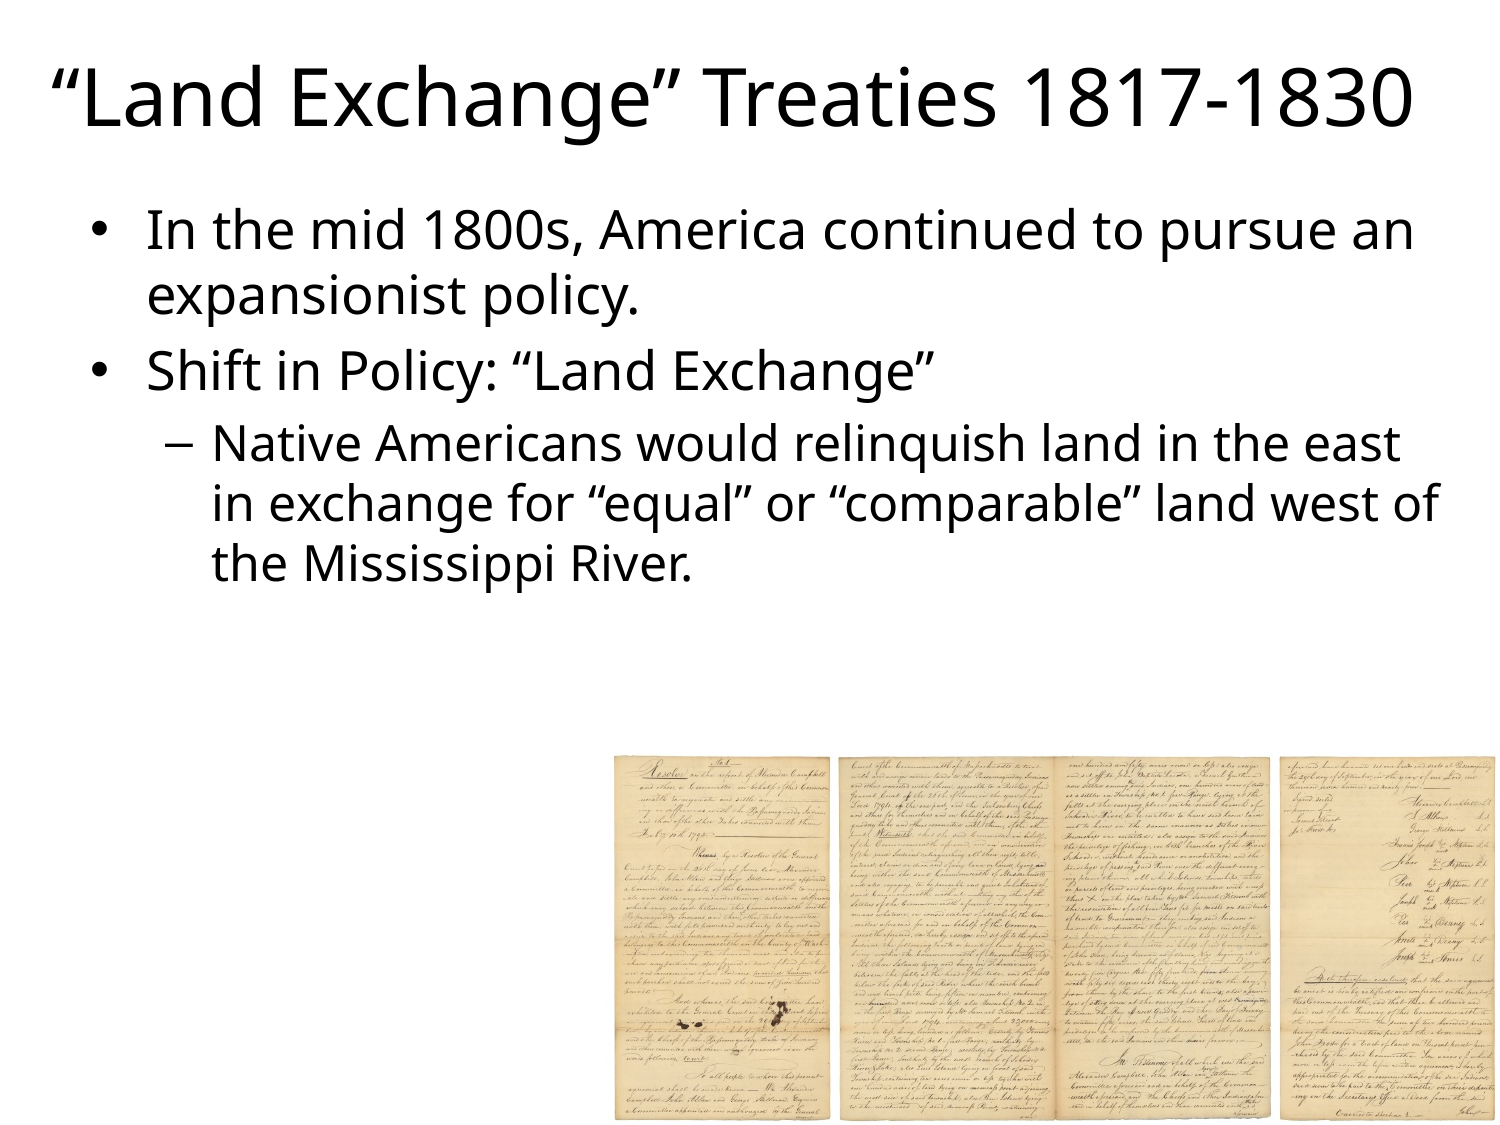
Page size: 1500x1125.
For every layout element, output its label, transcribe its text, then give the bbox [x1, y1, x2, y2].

picture [605, 751, 1500, 1125]
title “Land Exchange” Treaties 1817-1830 [0, 0, 1472, 189]
list In the mid 1800s, America continued to pursue an expansionist policy. Shift in Policy: “Land Exchange” Native Americans would relinquish land in the east in exchange for “equal” or “comparable” land west of the Mississippi River. [75, 188, 1472, 1005]
